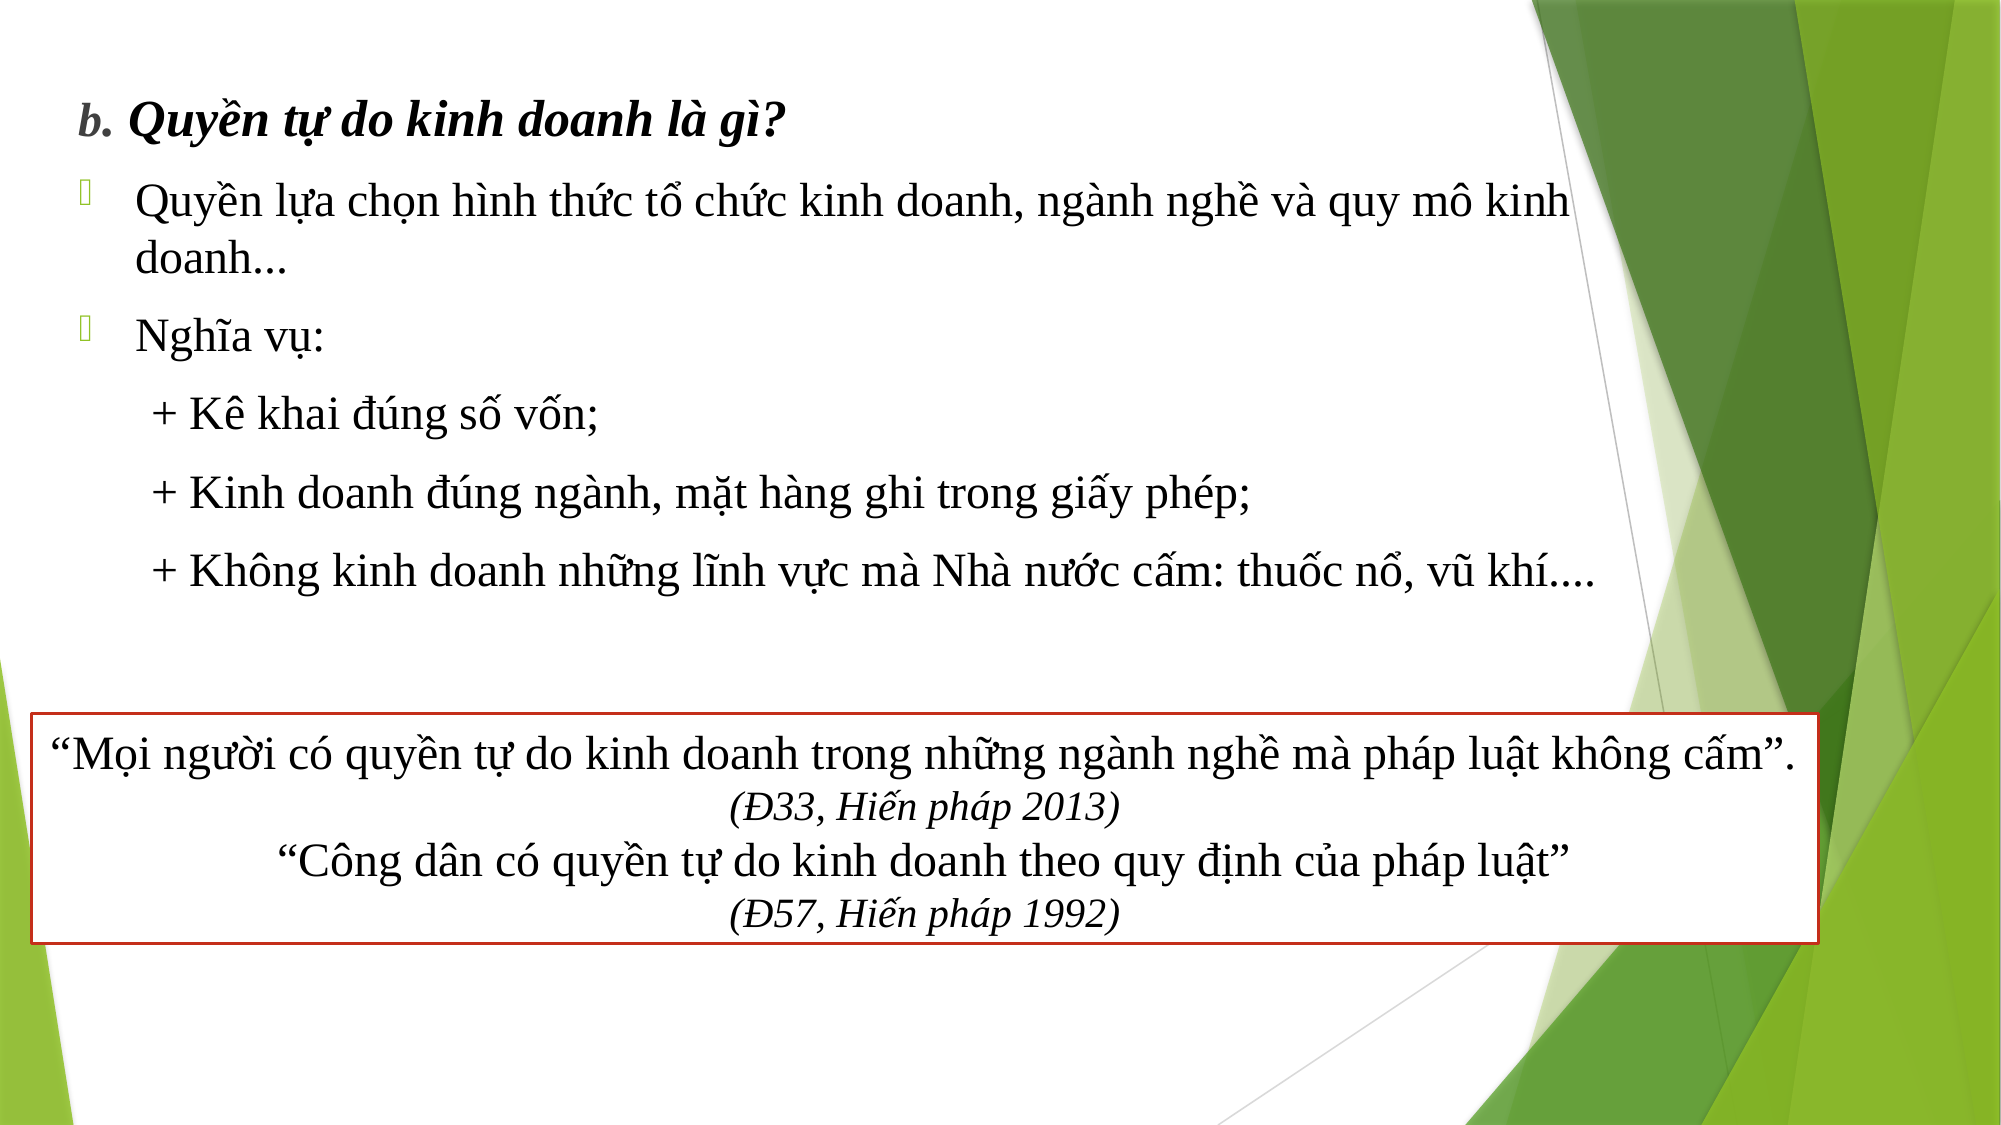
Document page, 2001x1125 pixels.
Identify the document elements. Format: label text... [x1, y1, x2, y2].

list b. Quyền tự do kinh doanh là gì? Quyền lựa chọn hình thức tổ chức kinh doanh, ngành nghề và quy mô kinh doanh... Nghĩa vụ: + Kê khai đúng số vốn; + Kinh doanh đúng ngành, mặt hàng ghi trong giấy phép; + Không kinh doanh những lĩnh vực mà Nhà nước cấm: thuốc nổ, vũ khí.... [63, 77, 1699, 712]
text_box “Mọi người có quyền tự do kinh doanh trong những ngành nghề mà pháp luật không cấm”. (Đ33, Hiến pháp 2013) “Công dân có quyền tự do kinh doanh theo quy định của pháp luật” (Đ57, Hiến pháp 1992) [30, 712, 1820, 945]
